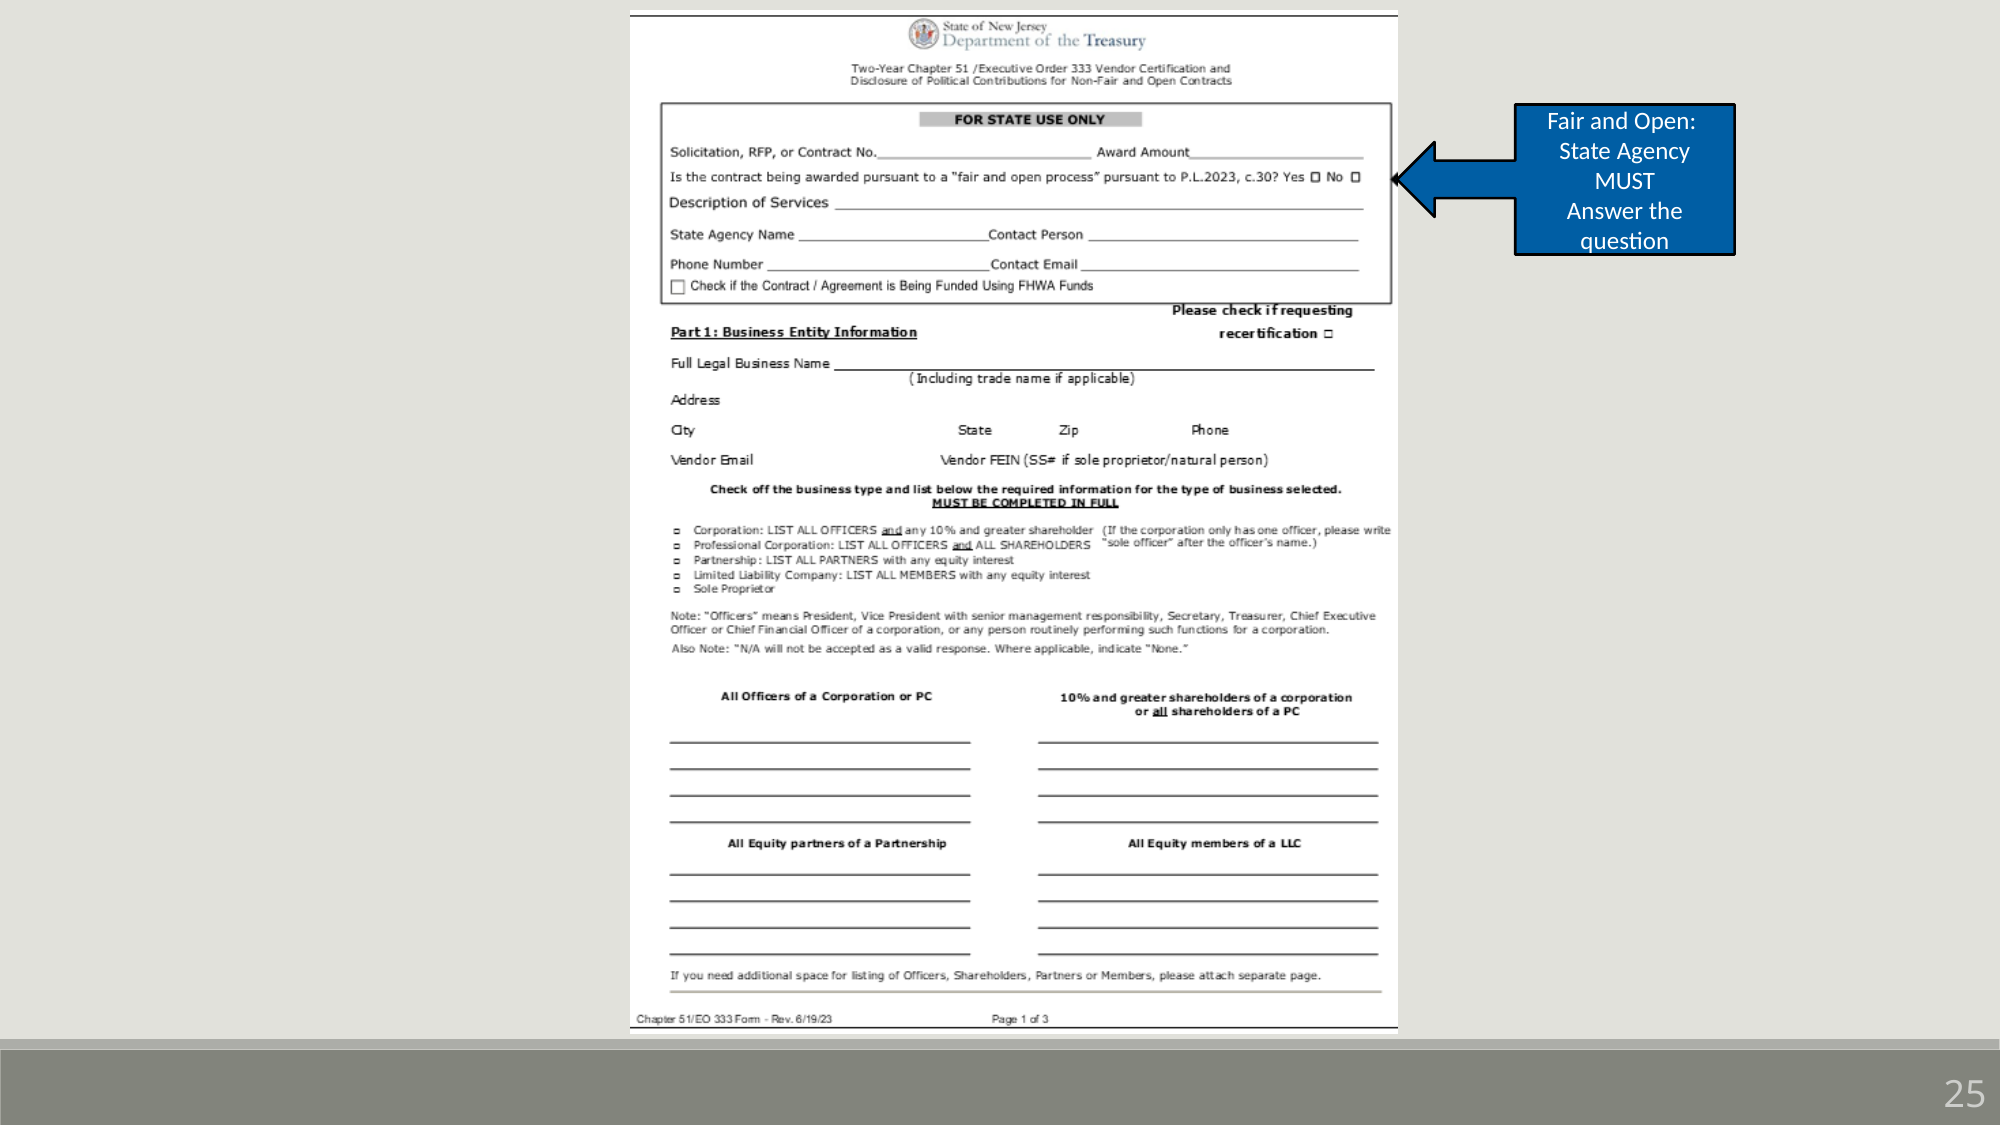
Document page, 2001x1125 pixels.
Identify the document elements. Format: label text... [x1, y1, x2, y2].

text_box 25 [1928, 1062, 2000, 1123]
picture [629, 9, 1398, 1034]
text_box Fair and Open: State Agency MUST Answer the question [1405, 103, 1736, 256]
